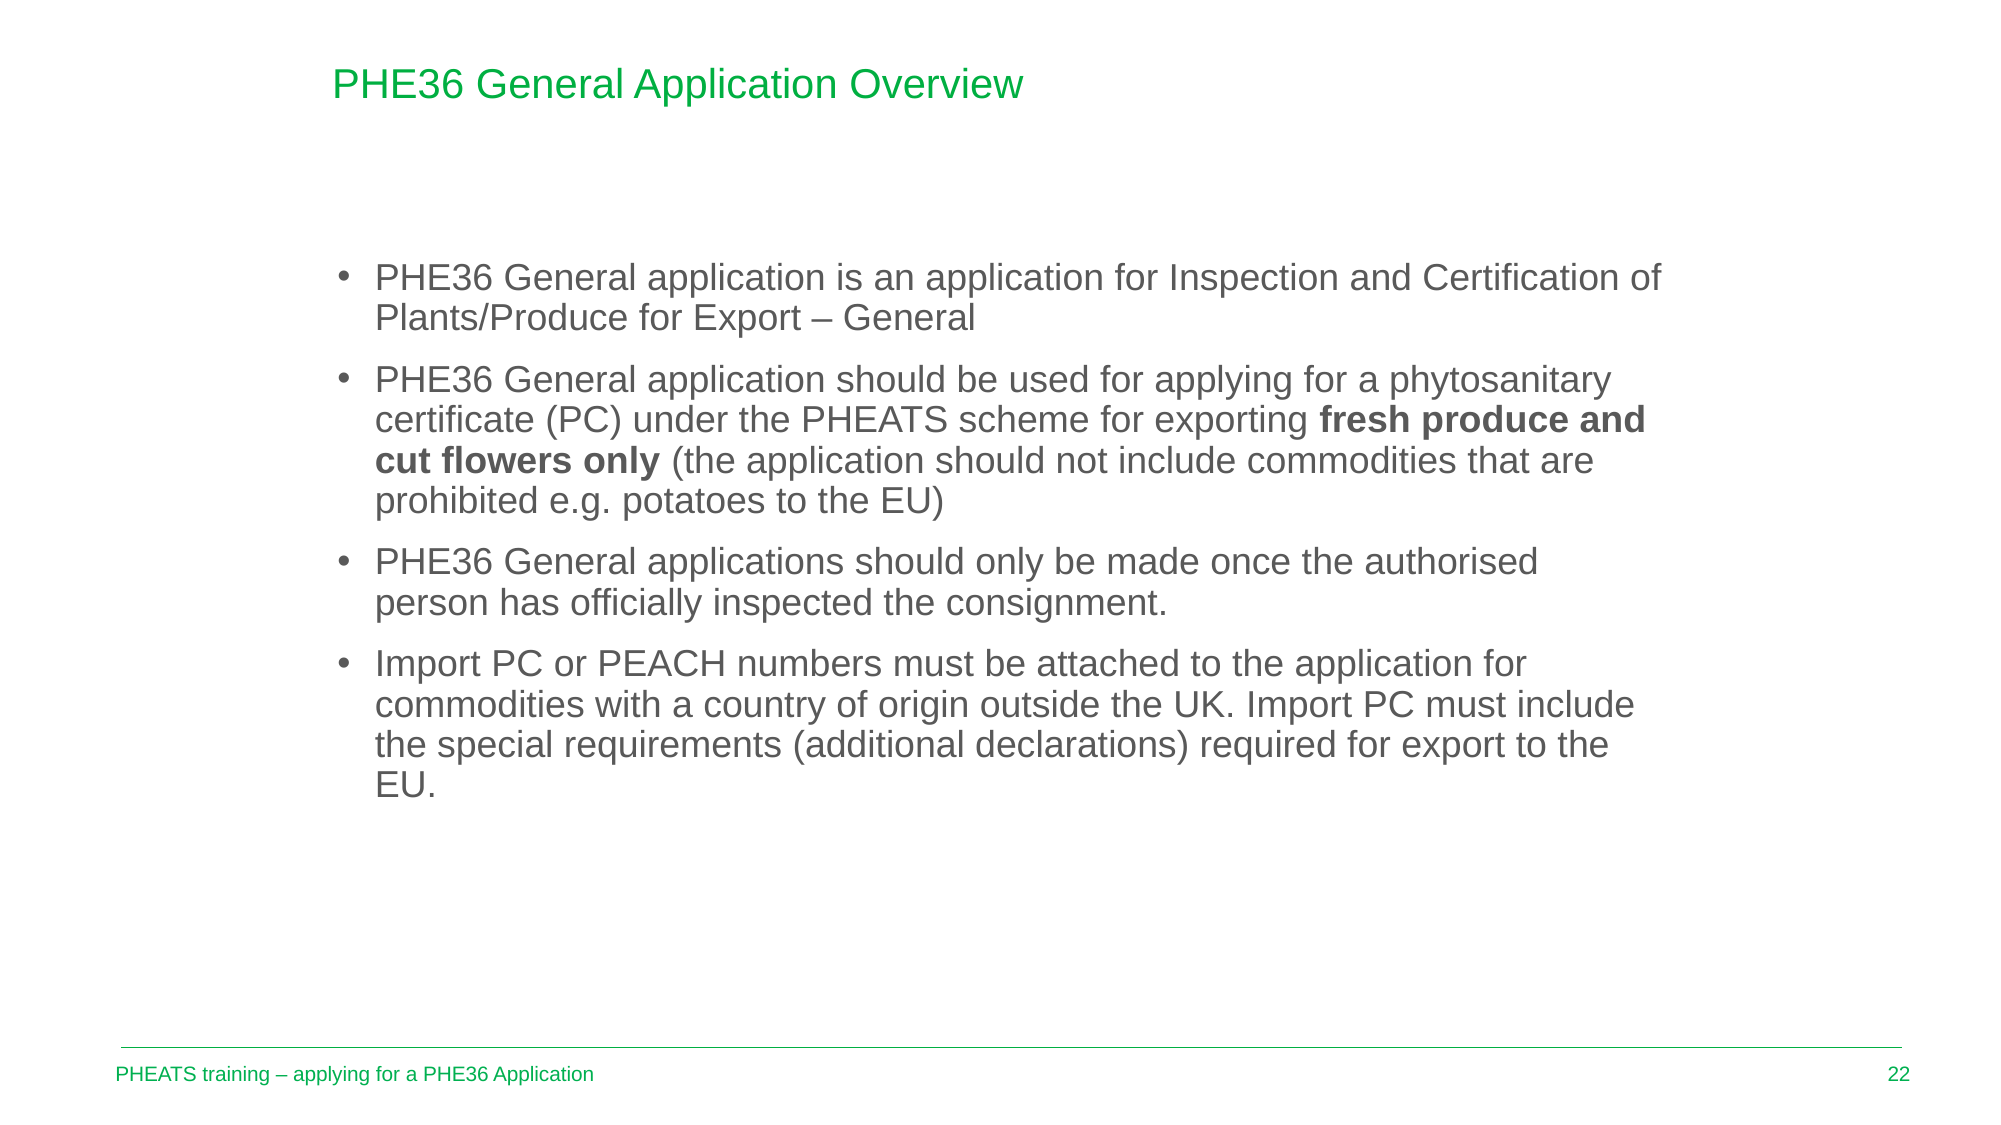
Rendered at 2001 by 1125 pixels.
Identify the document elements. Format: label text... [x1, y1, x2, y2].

slide_number 22 [1835, 1042, 1926, 1103]
list PHE36 General application is an application for Inspection and Certification of Plants/Produce for Export – General PHE36 General application should be used for applying for a phytosanitary certificate (PC) under the PHEATS scheme for exporting fresh produce and cut flowers only (the application should not include commodities that are prohibited e.g. potatoes to the EU) PHE36 General applications should only be made once the authorised person has officially inspected the consignment. Import PC or PEACH numbers must be attached to the application for commodities with a country of origin outside the UK. Import PC must include the special requirements (additional declarations) required for export to the EU. [322, 250, 1679, 998]
list PHE36 General Application Overview [317, 54, 1673, 104]
footer PHEATS training – applying for a PHE36 Application [100, 1042, 1342, 1103]
